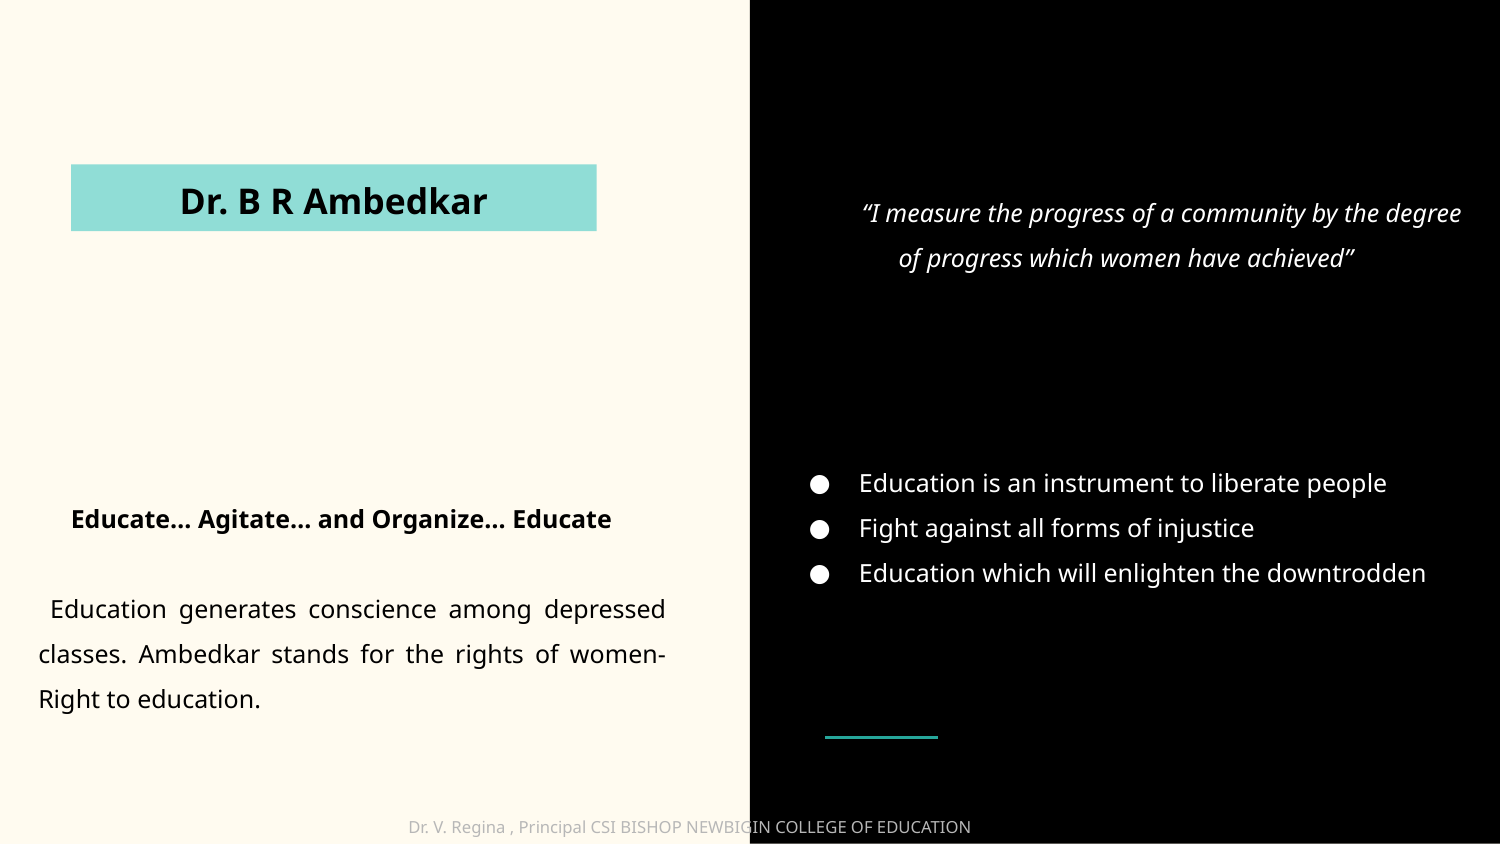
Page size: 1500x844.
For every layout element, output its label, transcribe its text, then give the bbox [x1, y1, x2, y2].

text_box Dr. B R Ambedkar [71, 164, 597, 232]
text_box Educate… Agitate… and Organize… Educate Education generates conscience among depressed classes. Ambedkar stands for the rights of women- Right to education. [23, 473, 683, 677]
text_box Dr. V. Regina , Principal CSI BISHOP NEWBIGIN COLLEGE OF EDUCATION [393, 801, 1211, 844]
text_box “I measure the progress of a community by the degree of progress which women have achieved” Education is an instrument to liberate people Fight against all forms of injustice Education which will enlighten the downtrodden [768, 164, 1484, 677]
